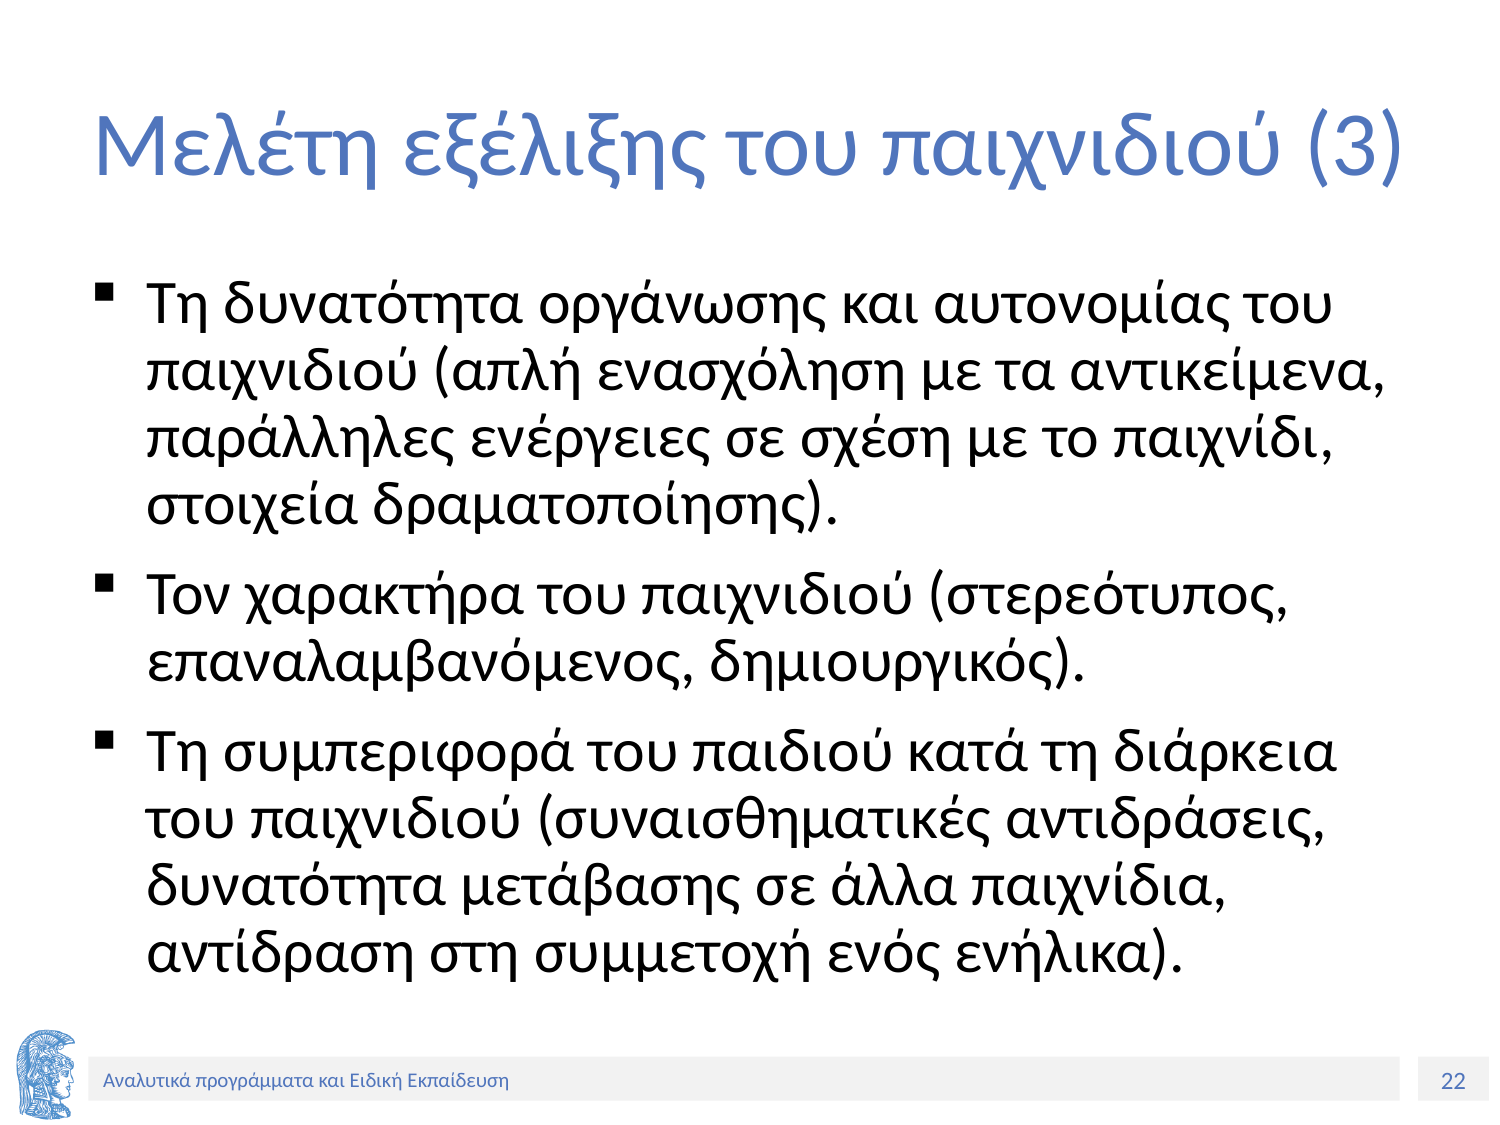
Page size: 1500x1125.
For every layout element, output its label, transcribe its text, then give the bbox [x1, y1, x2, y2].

picture [9, 1026, 81, 1120]
list Τη δυνατότητα οργάνωσης και αυτονομίας του παιχνιδιού (απλή ενασχόληση με τα αντικείμενα, παράλληλες ενέργειες σε σχέση με το παιχνίδι, στοιχεία δραματοποίησης). Τον χαρακτήρα του παιχνιδιού (στερεότυπος, επαναλαμβανόμενος, δημιουργικός). Τη συμπεριφορά του παιδιού κατά τη διάρκεια του παιχνιδιού (συναισθηματικές αντιδράσεις, δυνατότητα μετάβασης σε άλλα παιχνίδια, αντίδραση στη συμμετοχή ενός ενήλικα). [75, 262, 1425, 1005]
title Μελέτη εξέλιξης του παιχνιδιού (3) [75, 45, 1425, 233]
